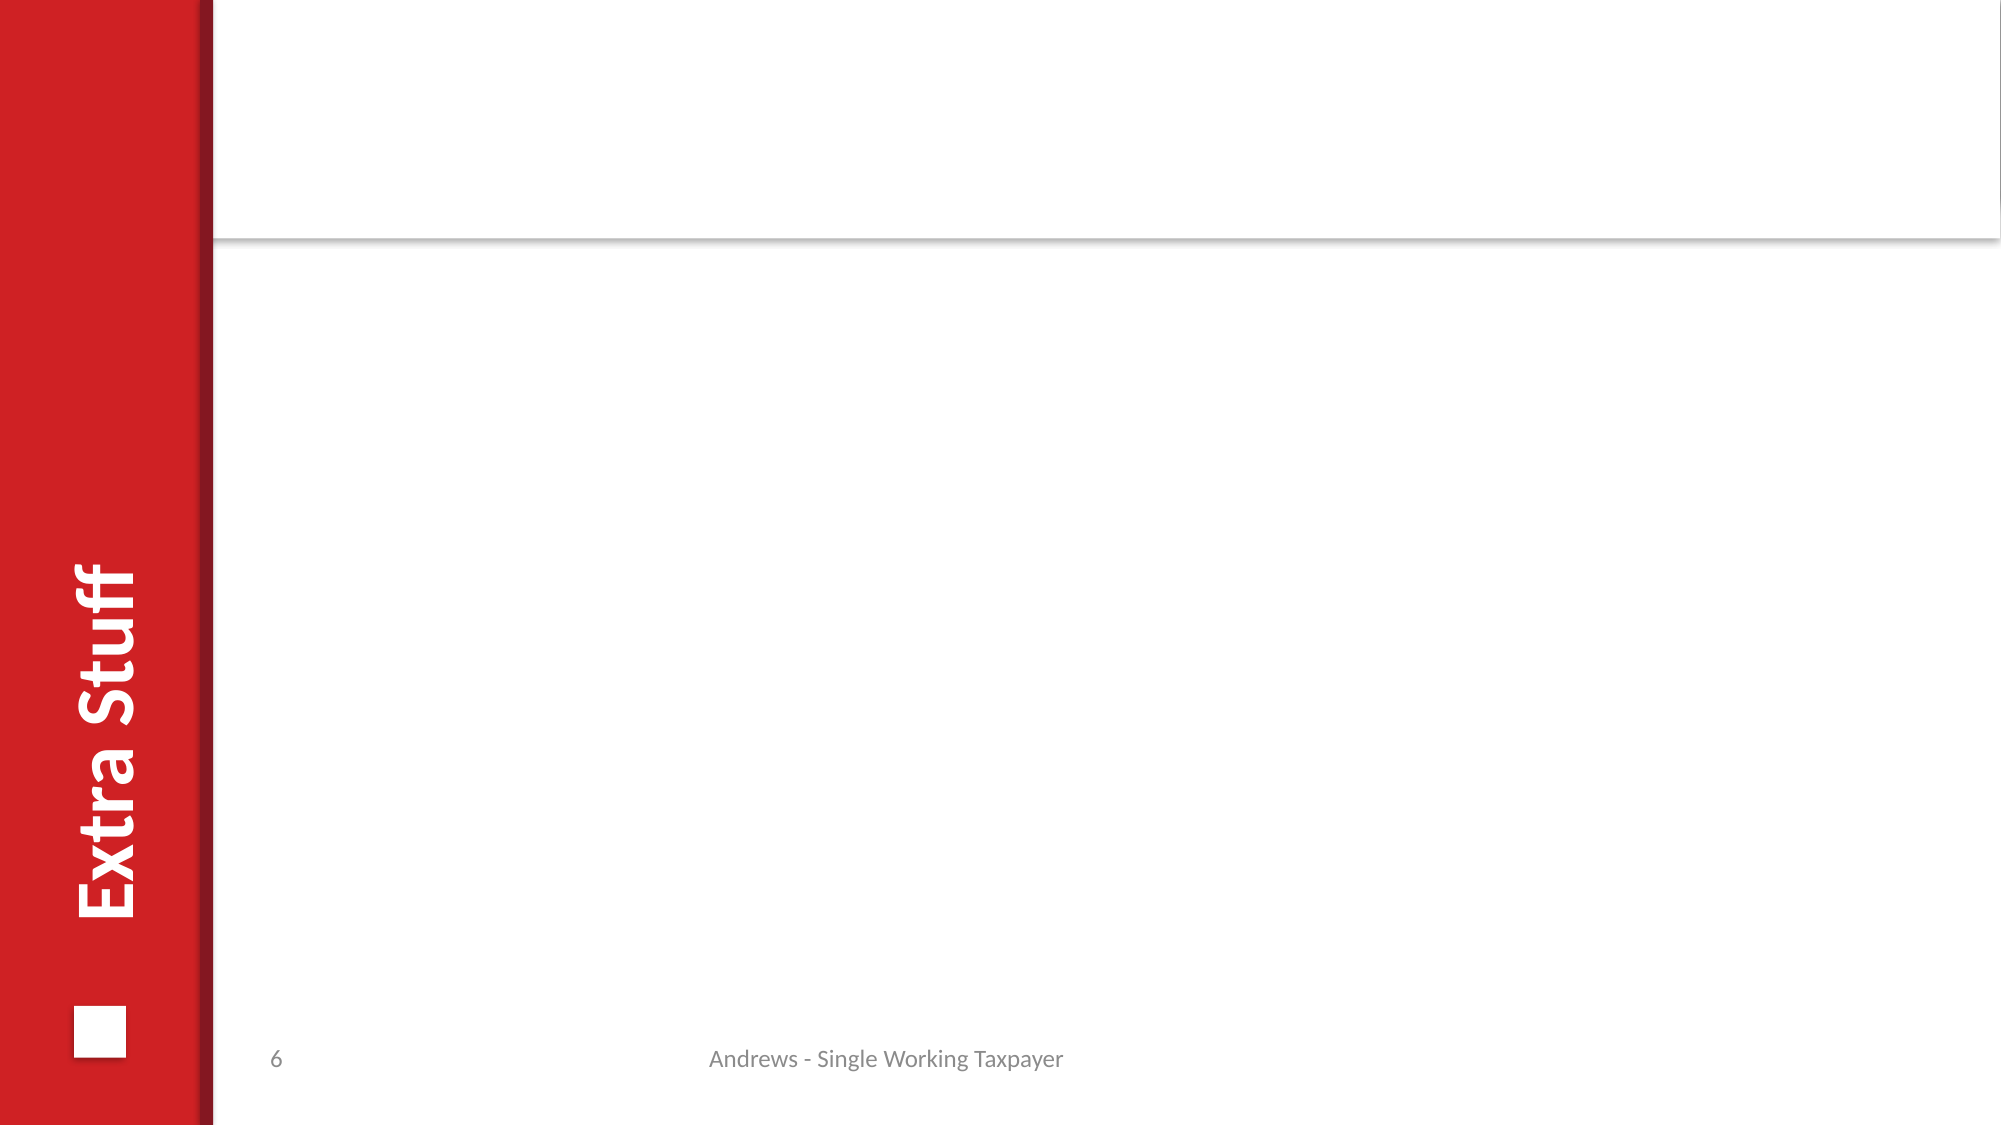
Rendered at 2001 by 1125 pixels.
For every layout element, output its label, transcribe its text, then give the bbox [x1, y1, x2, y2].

footer Andrews - Single Working Taxpayer [570, 1027, 1204, 1088]
slide_number 6 [213, 1027, 298, 1088]
title Extra Stuff [6, 0, 194, 938]
